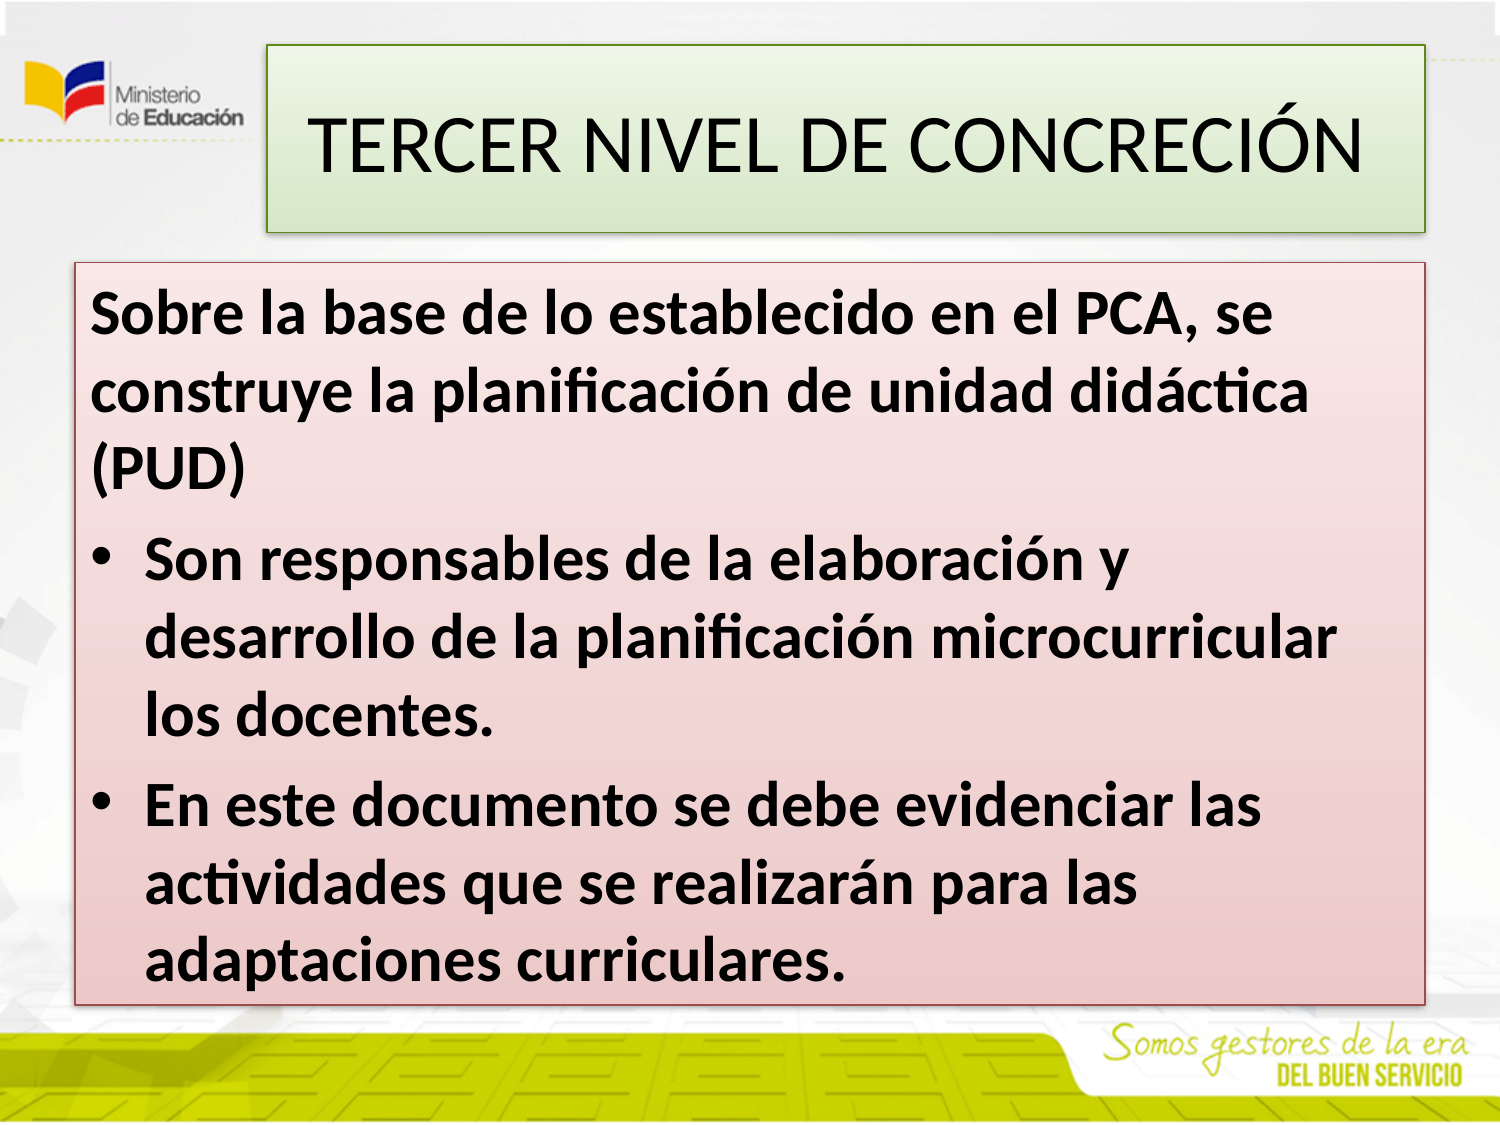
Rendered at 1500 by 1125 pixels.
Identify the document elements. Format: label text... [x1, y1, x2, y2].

list Sobre la base de lo establecido en el PCA, se construye la planificación de unidad didáctica (PUD) Son responsables de la elaboración y desarrollo de la planificación microcurricular los docentes. En este documento se debe evidenciar las actividades que se realizarán para las adaptaciones curriculares. [74, 262, 1426, 1006]
picture [0, 0, 1500, 1125]
title TERCER NIVEL DE CONCRECIÓN [266, 44, 1426, 233]
